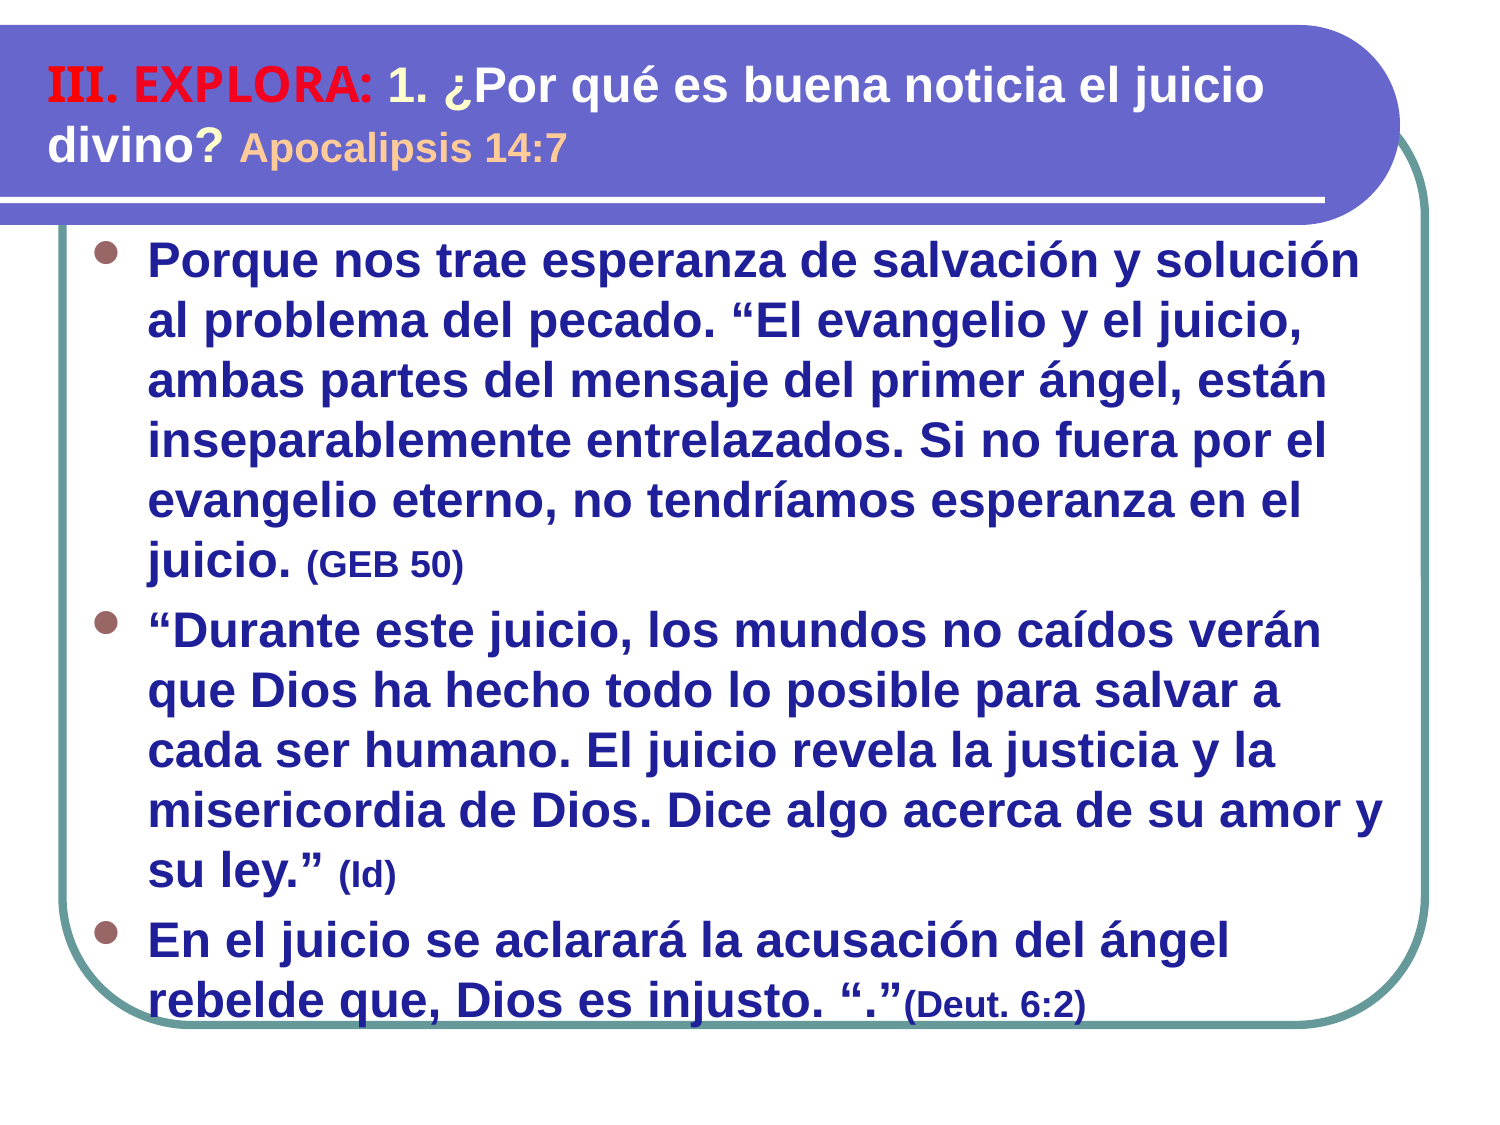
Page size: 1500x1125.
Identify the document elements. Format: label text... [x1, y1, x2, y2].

title III. EXPLORA: 1. ¿Por qué es buena noticia el juicio divino? Apocalipsis 14:7 [31, 37, 1348, 188]
list Porque nos trae esperanza de salvación y solución al problema del pecado. “El evangelio y el juicio, ambas partes del mensaje del primer ángel, están inseparablemente entrelazados. Si no fuera por el evangelio eterno, no tendríamos esperanza en el juicio. (GEB 50) “Durante este juicio, los mundos no caídos verán que Dios ha hecho todo lo posible para salvar a cada ser humano. El juicio revela la justicia y la misericordia de Dios. Dice algo acerca de su amor y su ley.” (Id) En el juicio se aclarará la acusación del ángel rebelde que, Dios es injusto. “.”(Deut. 6:2) [75, 219, 1412, 1024]
